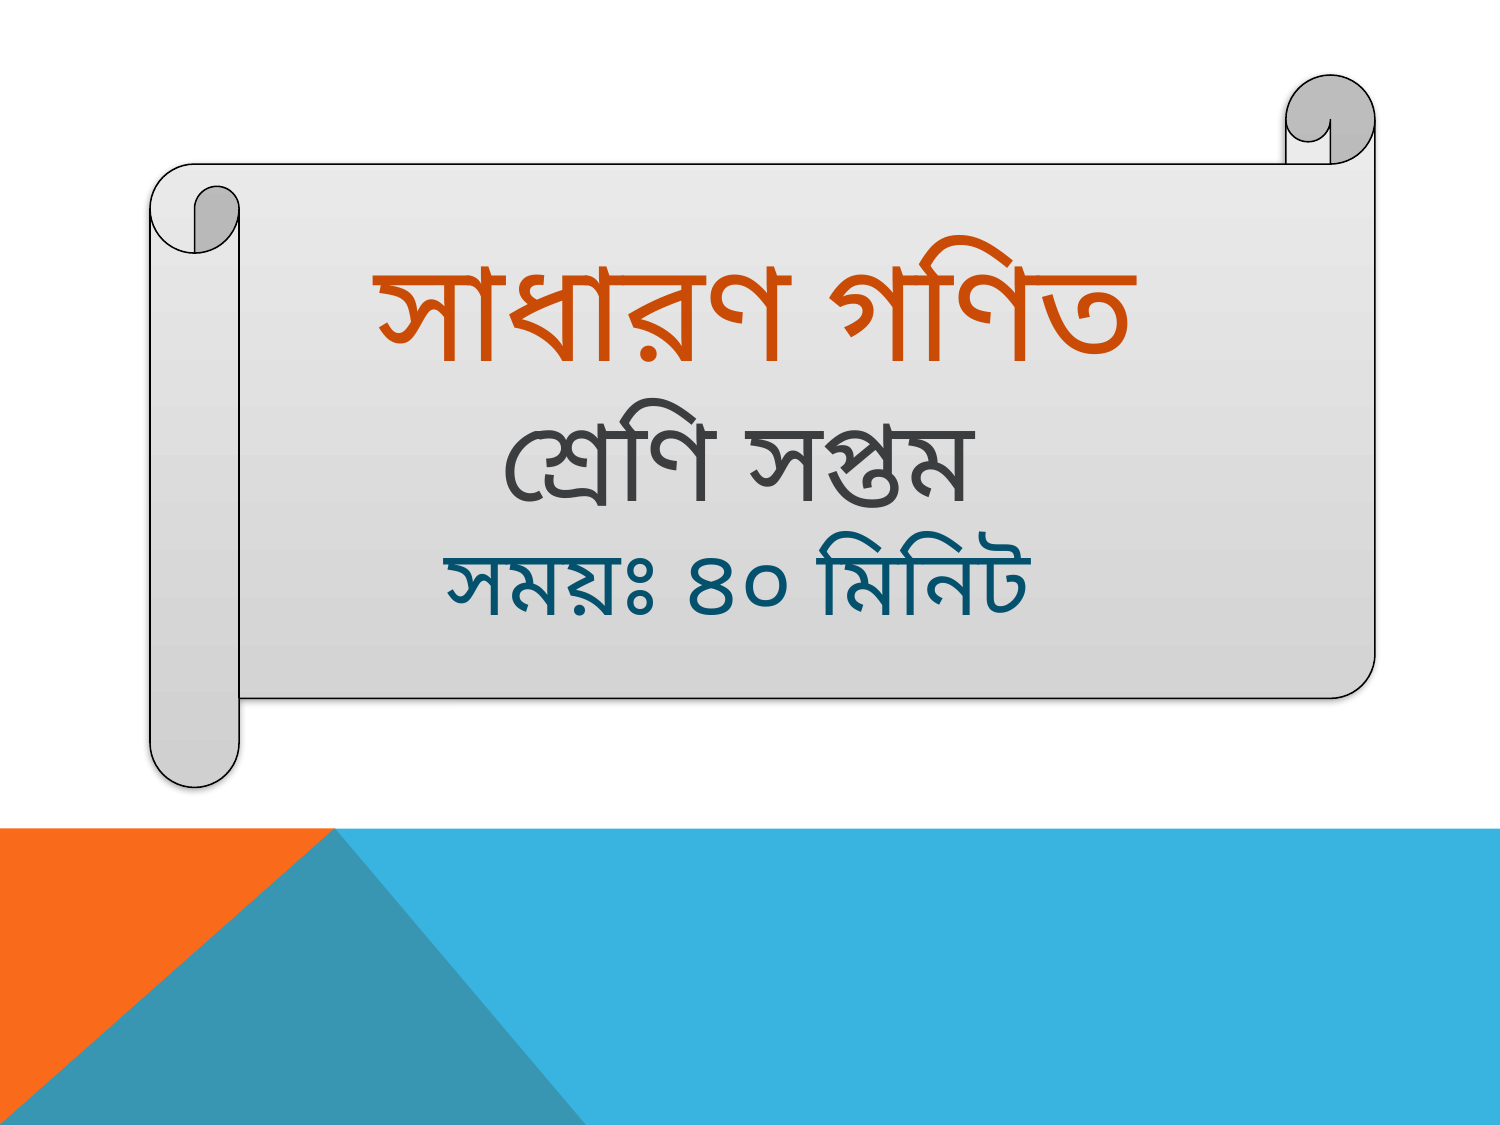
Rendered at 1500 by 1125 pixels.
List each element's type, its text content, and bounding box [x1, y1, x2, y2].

text_box [149, 74, 1376, 789]
text_box সাধারণ গণিত শ্রেণি সপ্তম সময়ঃ ৪০ মিনিট [300, 216, 1175, 642]
